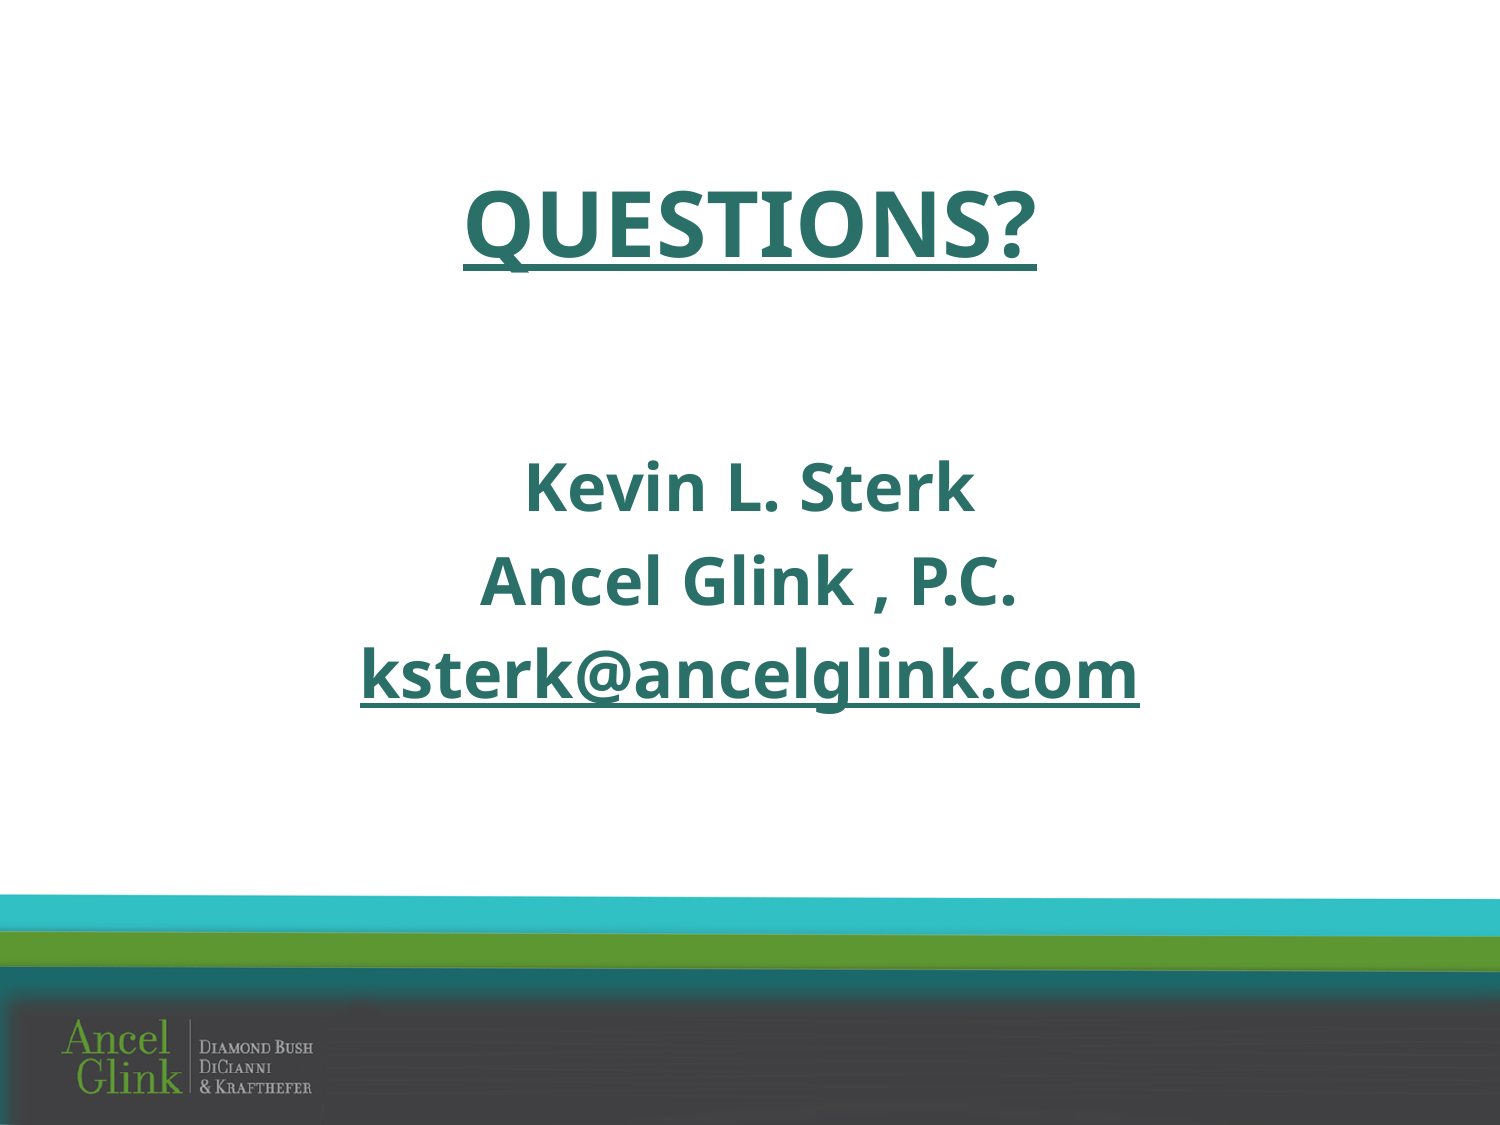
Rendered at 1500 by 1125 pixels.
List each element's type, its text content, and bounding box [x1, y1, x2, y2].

title QUESTIONS? [112, 99, 1388, 342]
picture [0, 0, 1500, 1125]
subtitle Kevin L. Sterk Ancel Glink , P.C. ksterk@ancelglink.com [225, 437, 1275, 725]
